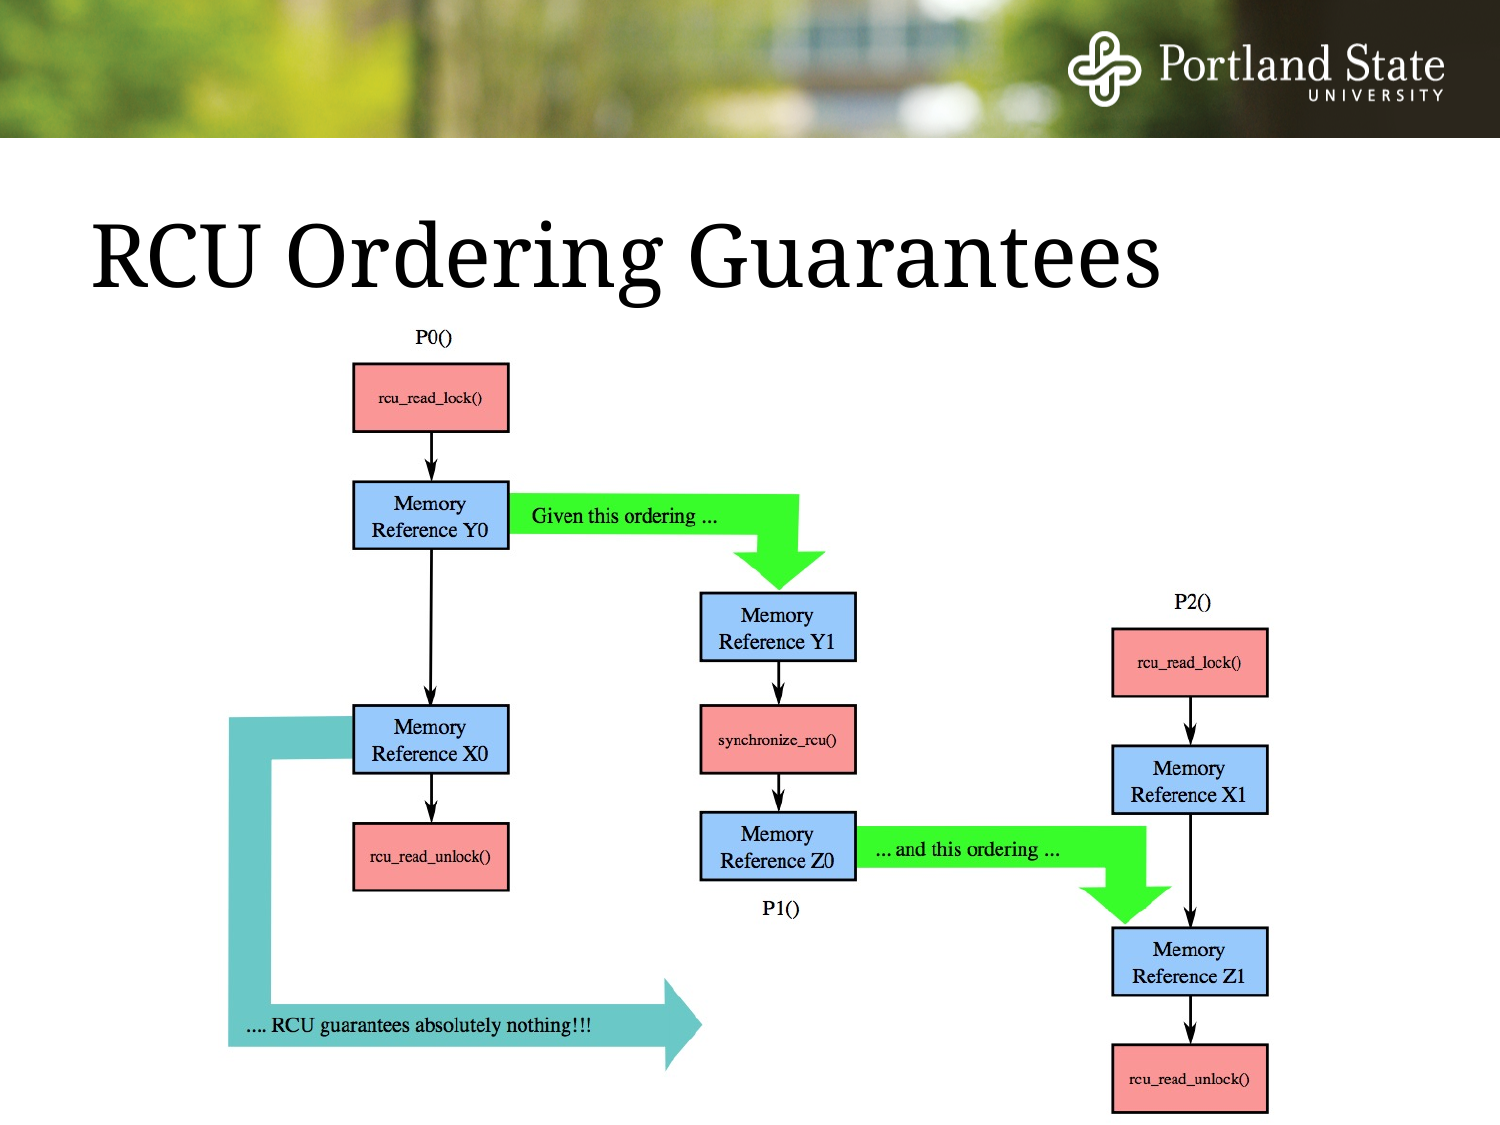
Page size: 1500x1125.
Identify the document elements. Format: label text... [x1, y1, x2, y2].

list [0, 312, 1500, 1125]
picture [0, 0, 1500, 138]
title RCU Ordering Guarantees [75, 202, 1263, 310]
